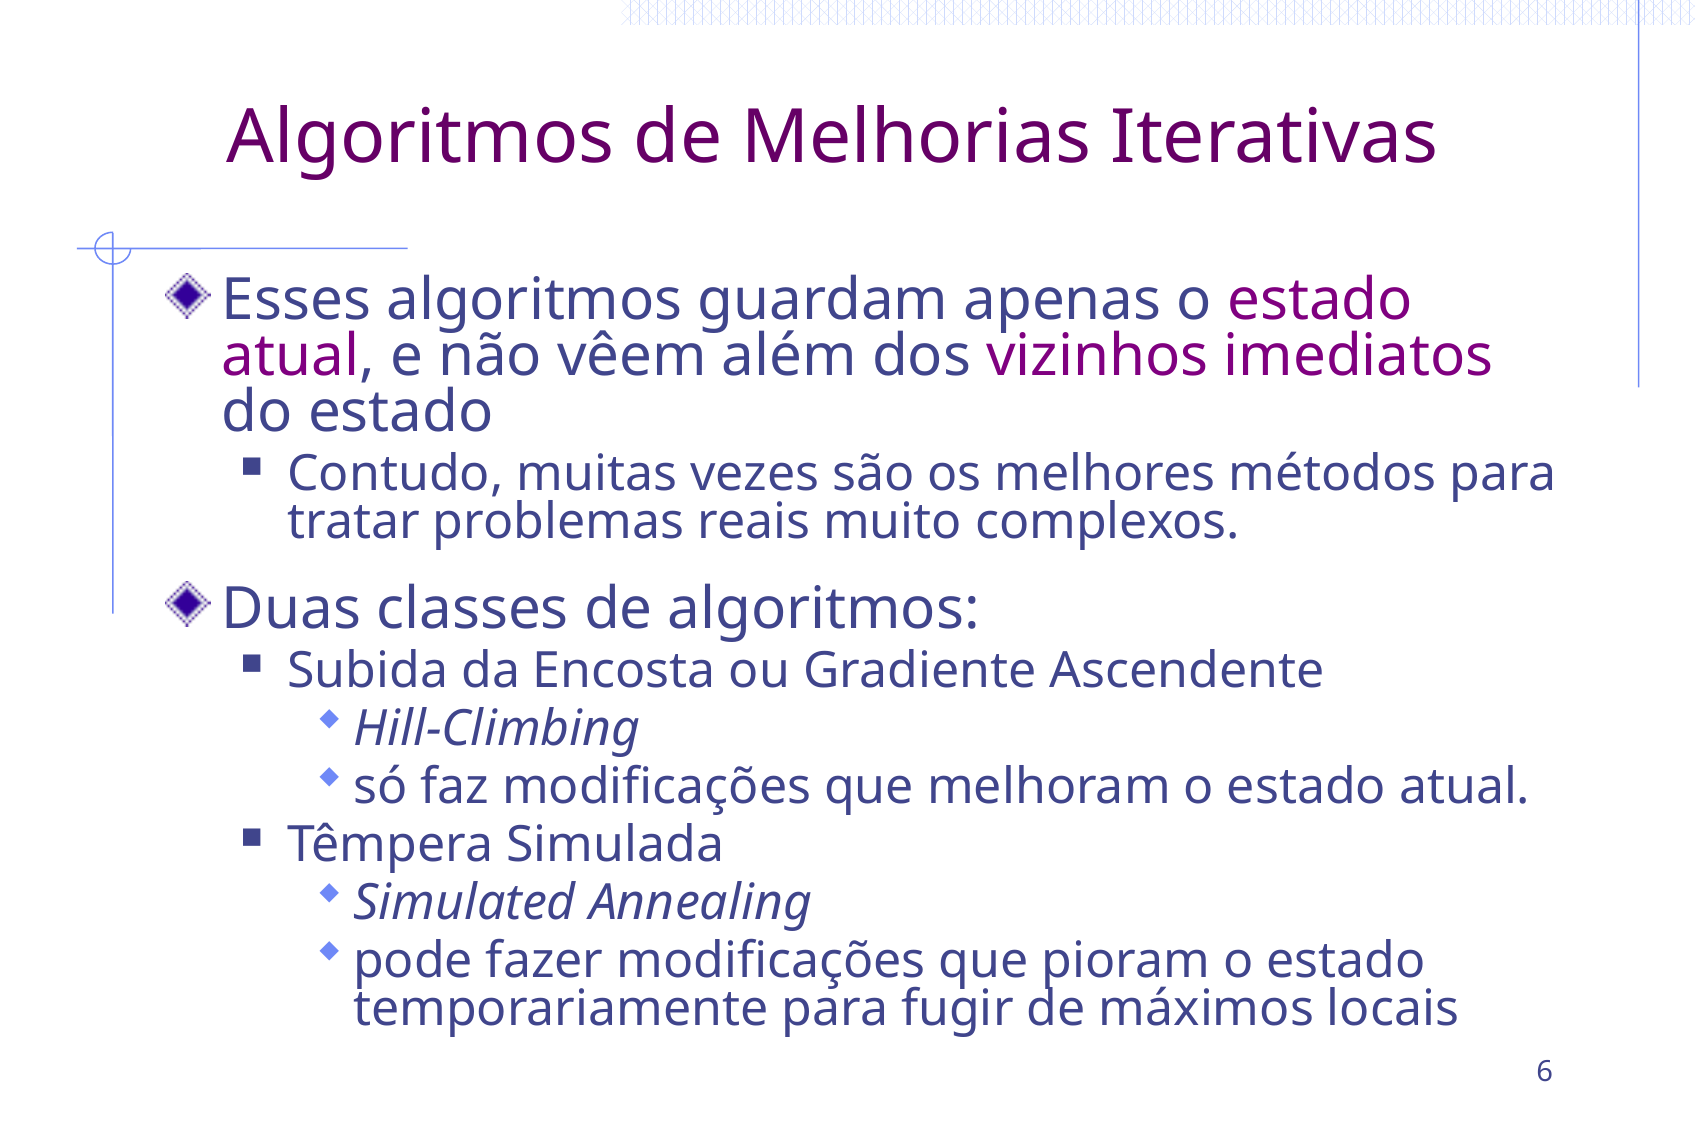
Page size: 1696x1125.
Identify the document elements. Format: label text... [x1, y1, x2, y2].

list Esses algoritmos guardam apenas o estado atual, e não vêem além dos vizinhos imediatos do estado Contudo, muitas vezes são os melhores métodos para tratar problemas reais muito complexos. Duas classes de algoritmos: Subida da Encosta ou Gradiente Ascendente Hill-Climbing só faz modificações que melhoram o estado atual. Têmpera Simulada Simulated Annealing pode fazer modificações que pioram o estado temporariamente para fugir de máximos locais [150, 266, 1592, 1059]
slide_number 6 [1214, 1059, 1569, 1101]
picture [165, 581, 211, 627]
picture [165, 273, 211, 319]
title Algoritmos de Melhorias Iterativas [112, 49, 1555, 185]
